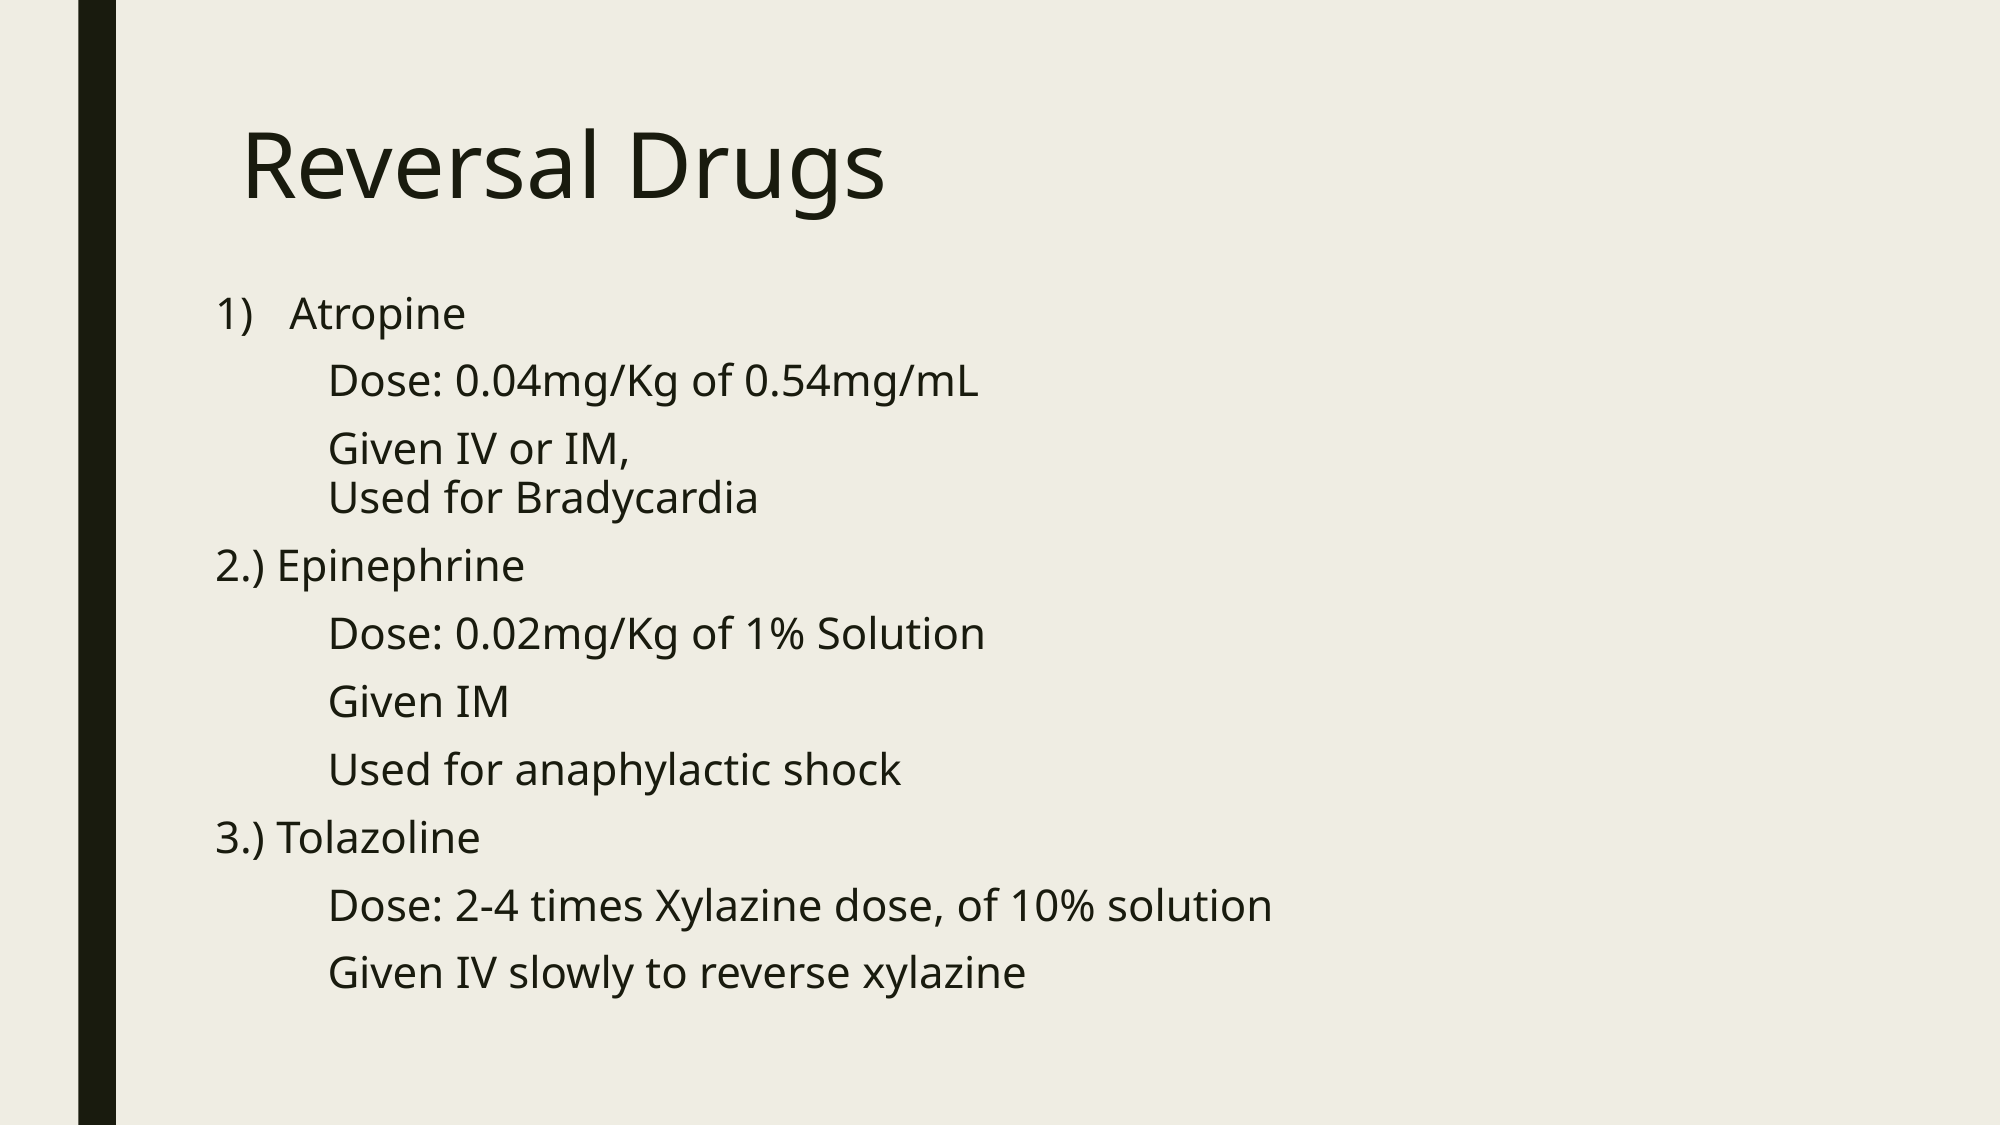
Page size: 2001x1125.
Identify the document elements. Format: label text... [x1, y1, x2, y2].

title Reversal Drugs [225, 112, 1800, 282]
list Atropine Dose: 0.04mg/Kg of 0.54mg/mL Given IV or IM, Used for Bradycardia 2.) Epinephrine Dose: 0.02mg/Kg of 1% Solution Given IM Used for anaphylactic shock 3.) Tolazoline Dose: 2-4 times Xylazine dose, of 10% solution Given IV slowly to reverse xylazine [200, 282, 1862, 1013]
